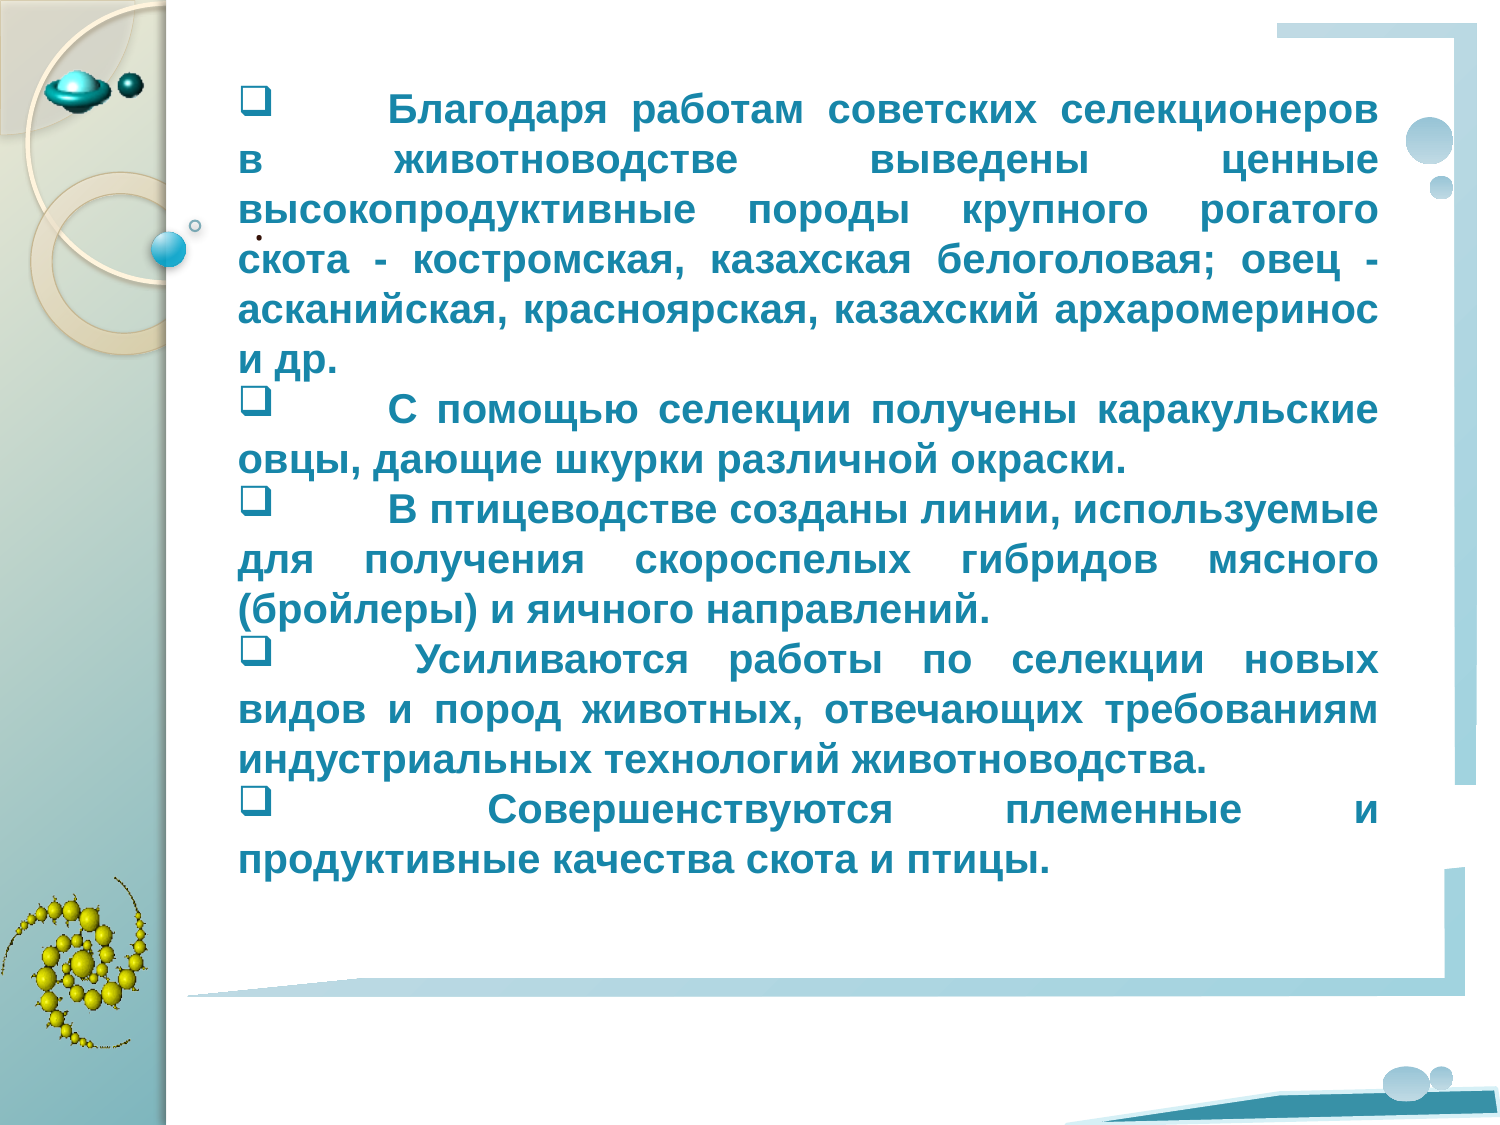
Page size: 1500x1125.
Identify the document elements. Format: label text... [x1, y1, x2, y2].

text_box [1427, 173, 1456, 202]
text_box [1380, 1064, 1431, 1104]
text_box [1404, 115, 1456, 167]
text_box [1275, 21, 1479, 787]
text_box [185, 865, 1467, 999]
picture [0, 866, 165, 1060]
text_box [1427, 1064, 1456, 1092]
picture [0, 0, 157, 157]
text_box Благодаря работам советских селекционеров в животноводстве выведены ценные высокопродуктивные породы крупного рогатого скота - костромская, казахская белоголовая; овец - асканийская, красноярская, казахский архаромеринос и др. С помощью селекции получены каракульские овцы, дающие шкурки различной окраски. В птицеводстве созданы линии, используемые для получения скороспелых гибридов мясного (бройлеры) и яичного направлений. Усиливаются работы по селекции новых видов и пород животных, отвечающих требованиям индустриальных технологий животноводства. Совершенствуются племенные и продуктивные качества скота и птицы. [222, 74, 1395, 890]
text_box [1064, 1086, 1500, 1125]
